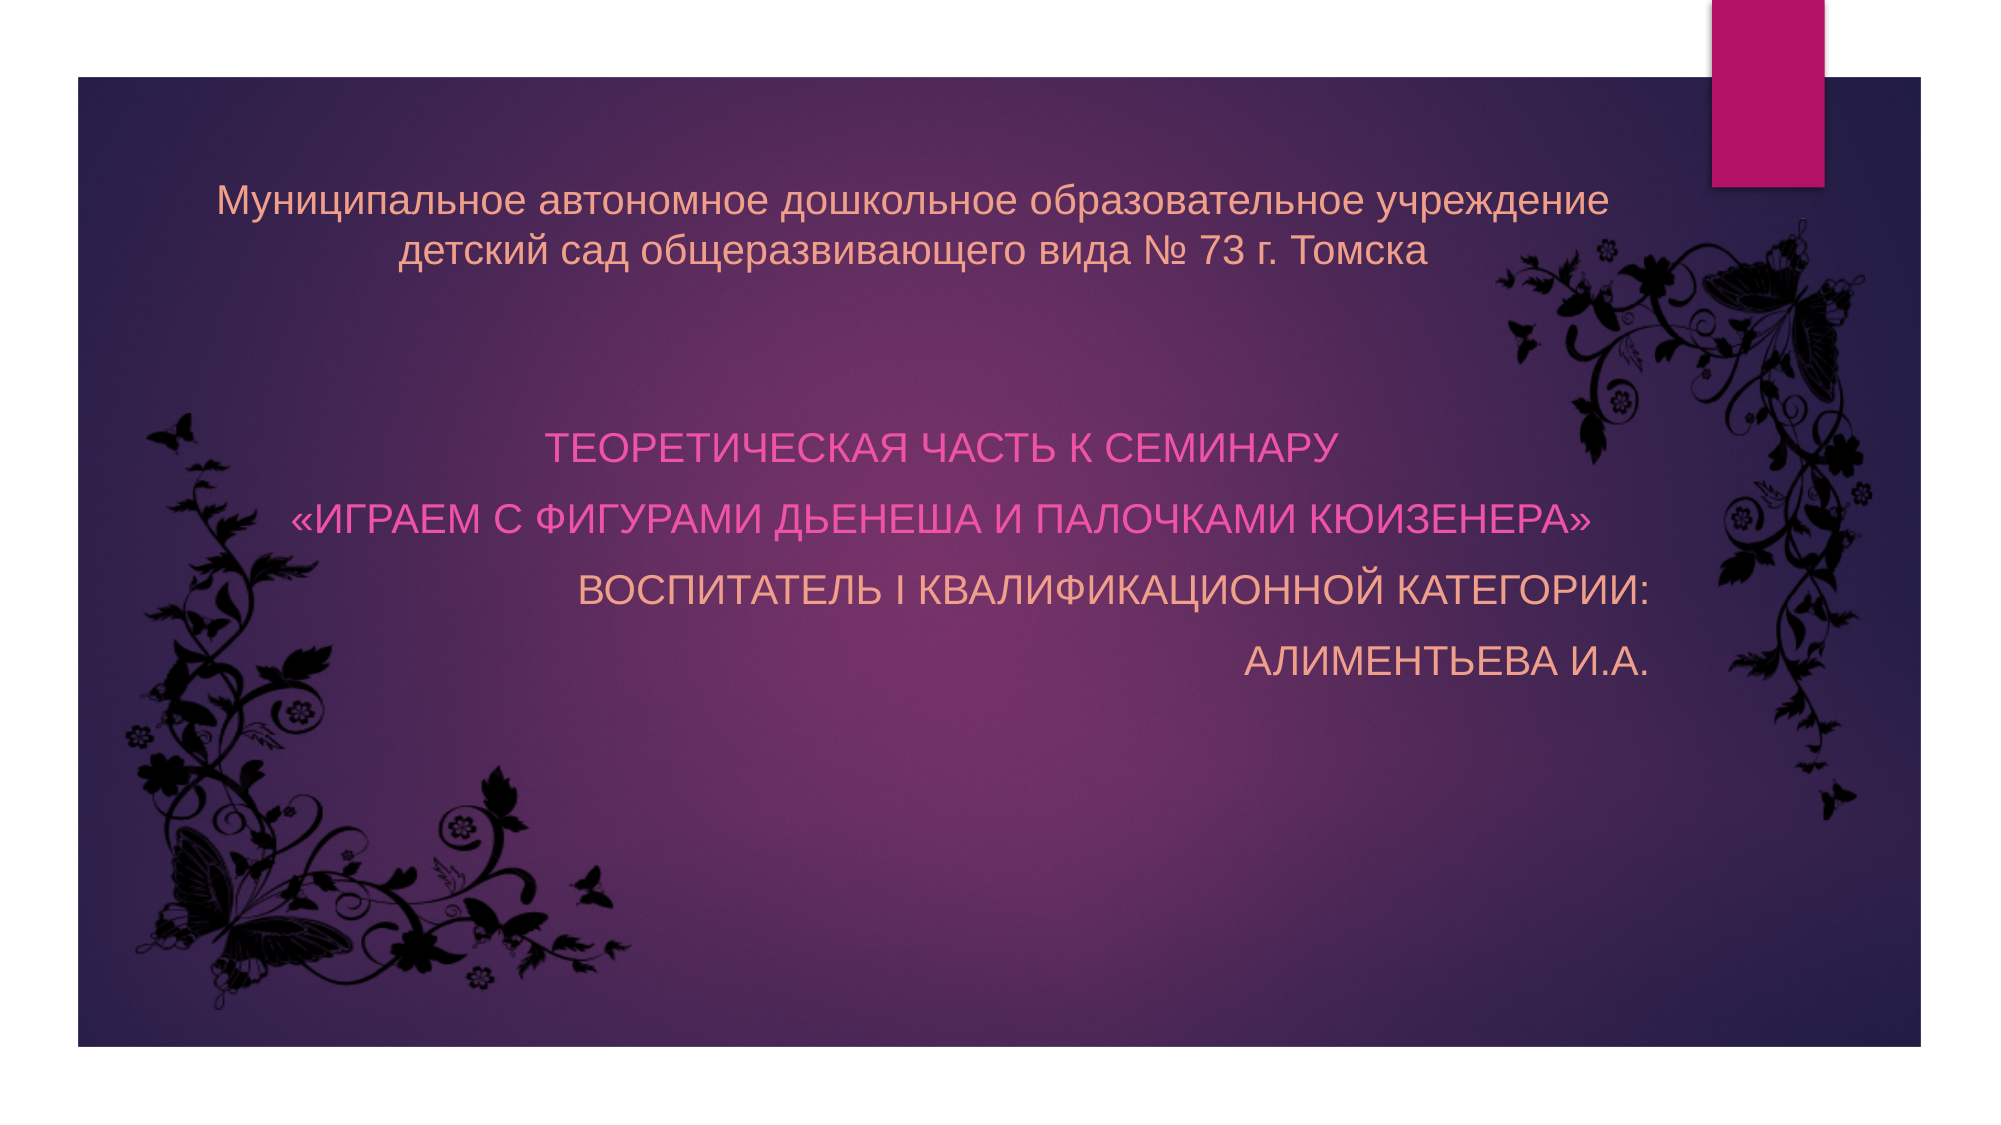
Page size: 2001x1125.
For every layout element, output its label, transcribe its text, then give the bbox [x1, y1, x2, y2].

picture [1493, 218, 1873, 821]
picture [124, 412, 632, 1011]
subtitle Теоретическая часть к семинару «Играем с фигурами Дьенеша и палочками Кюизенера» Воспитатель I квалификационной категории: Алиментьева И.А. [633, 413, 1488, 733]
title Муниципальное автономное дошкольное образовательное учреждение детский сад общеразвивающего вида № 73 г. Томска [189, 157, 1638, 281]
